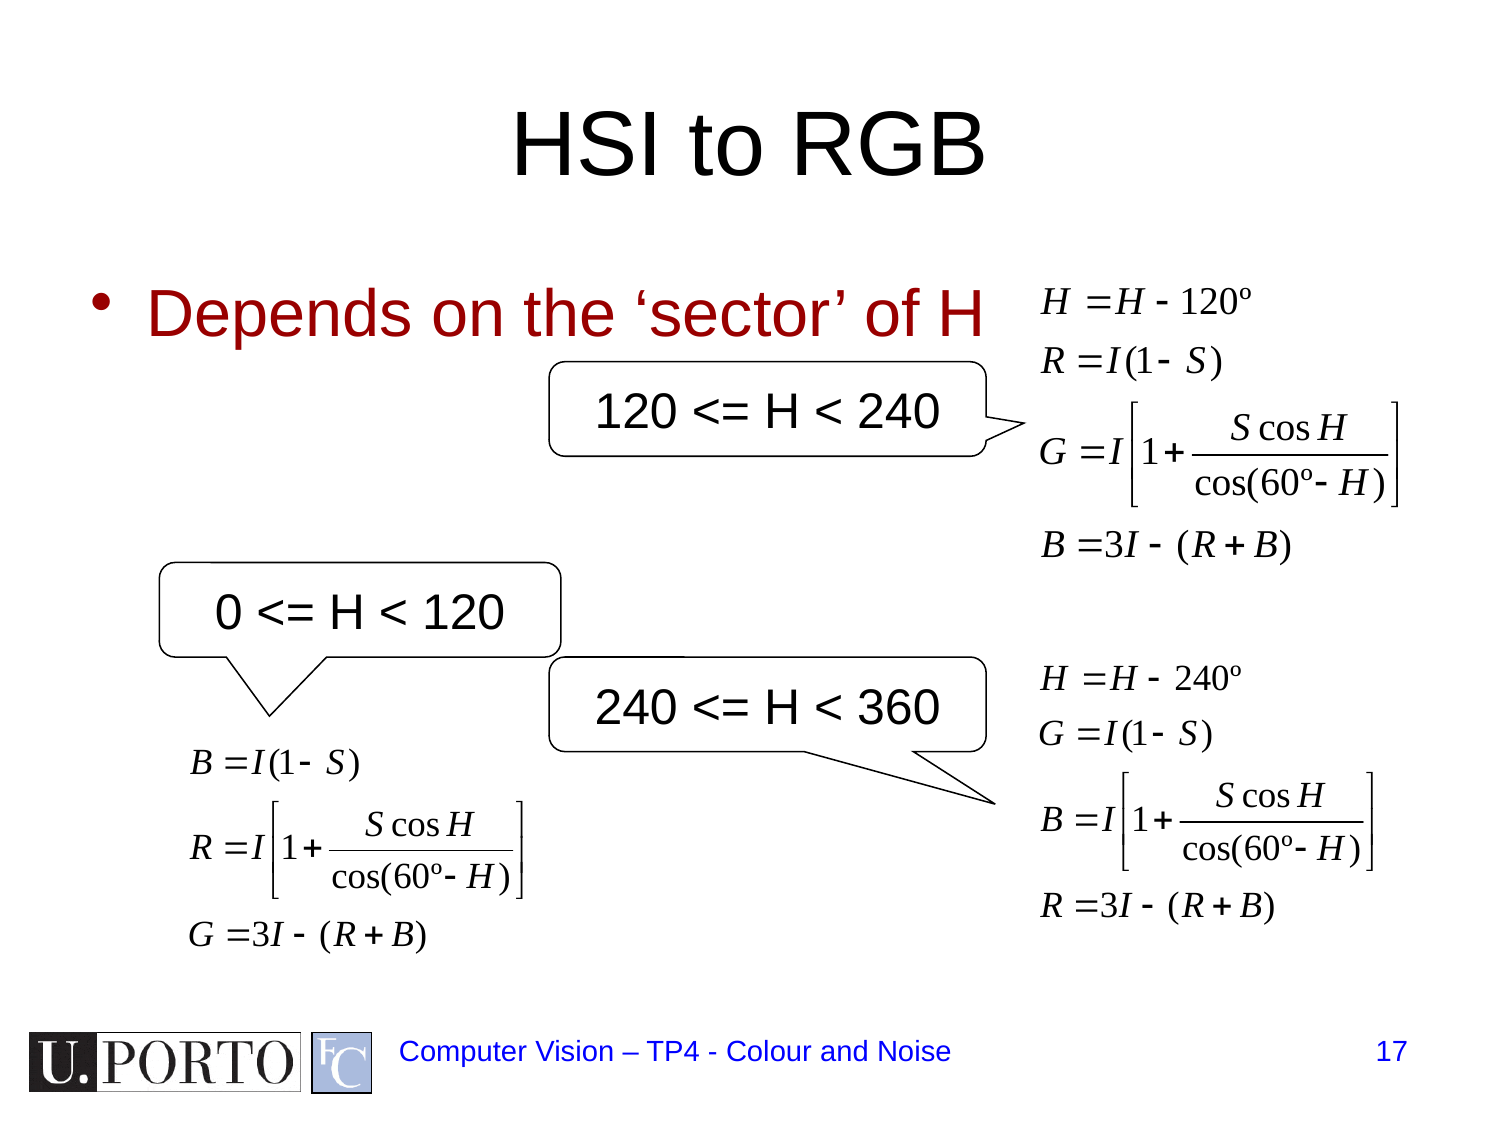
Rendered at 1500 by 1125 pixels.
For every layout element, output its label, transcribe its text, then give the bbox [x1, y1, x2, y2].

picture [29, 1032, 301, 1092]
list Depends on the ‘sector’ of H [75, 262, 1425, 1005]
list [182, 739, 538, 962]
text_box 240 <= H < 360 [549, 656, 996, 805]
picture [313, 1033, 371, 1092]
text_box 0 <= H < 120 [159, 562, 561, 717]
text_box 120 <= H < 240 [549, 361, 1024, 457]
slide_number 17 [1316, 1024, 1424, 1103]
title HSI to RGB [75, 45, 1425, 233]
footer Computer Vision – TP4 - Colour and Noise [383, 1024, 1306, 1103]
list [1033, 278, 1412, 575]
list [1033, 656, 1388, 935]
